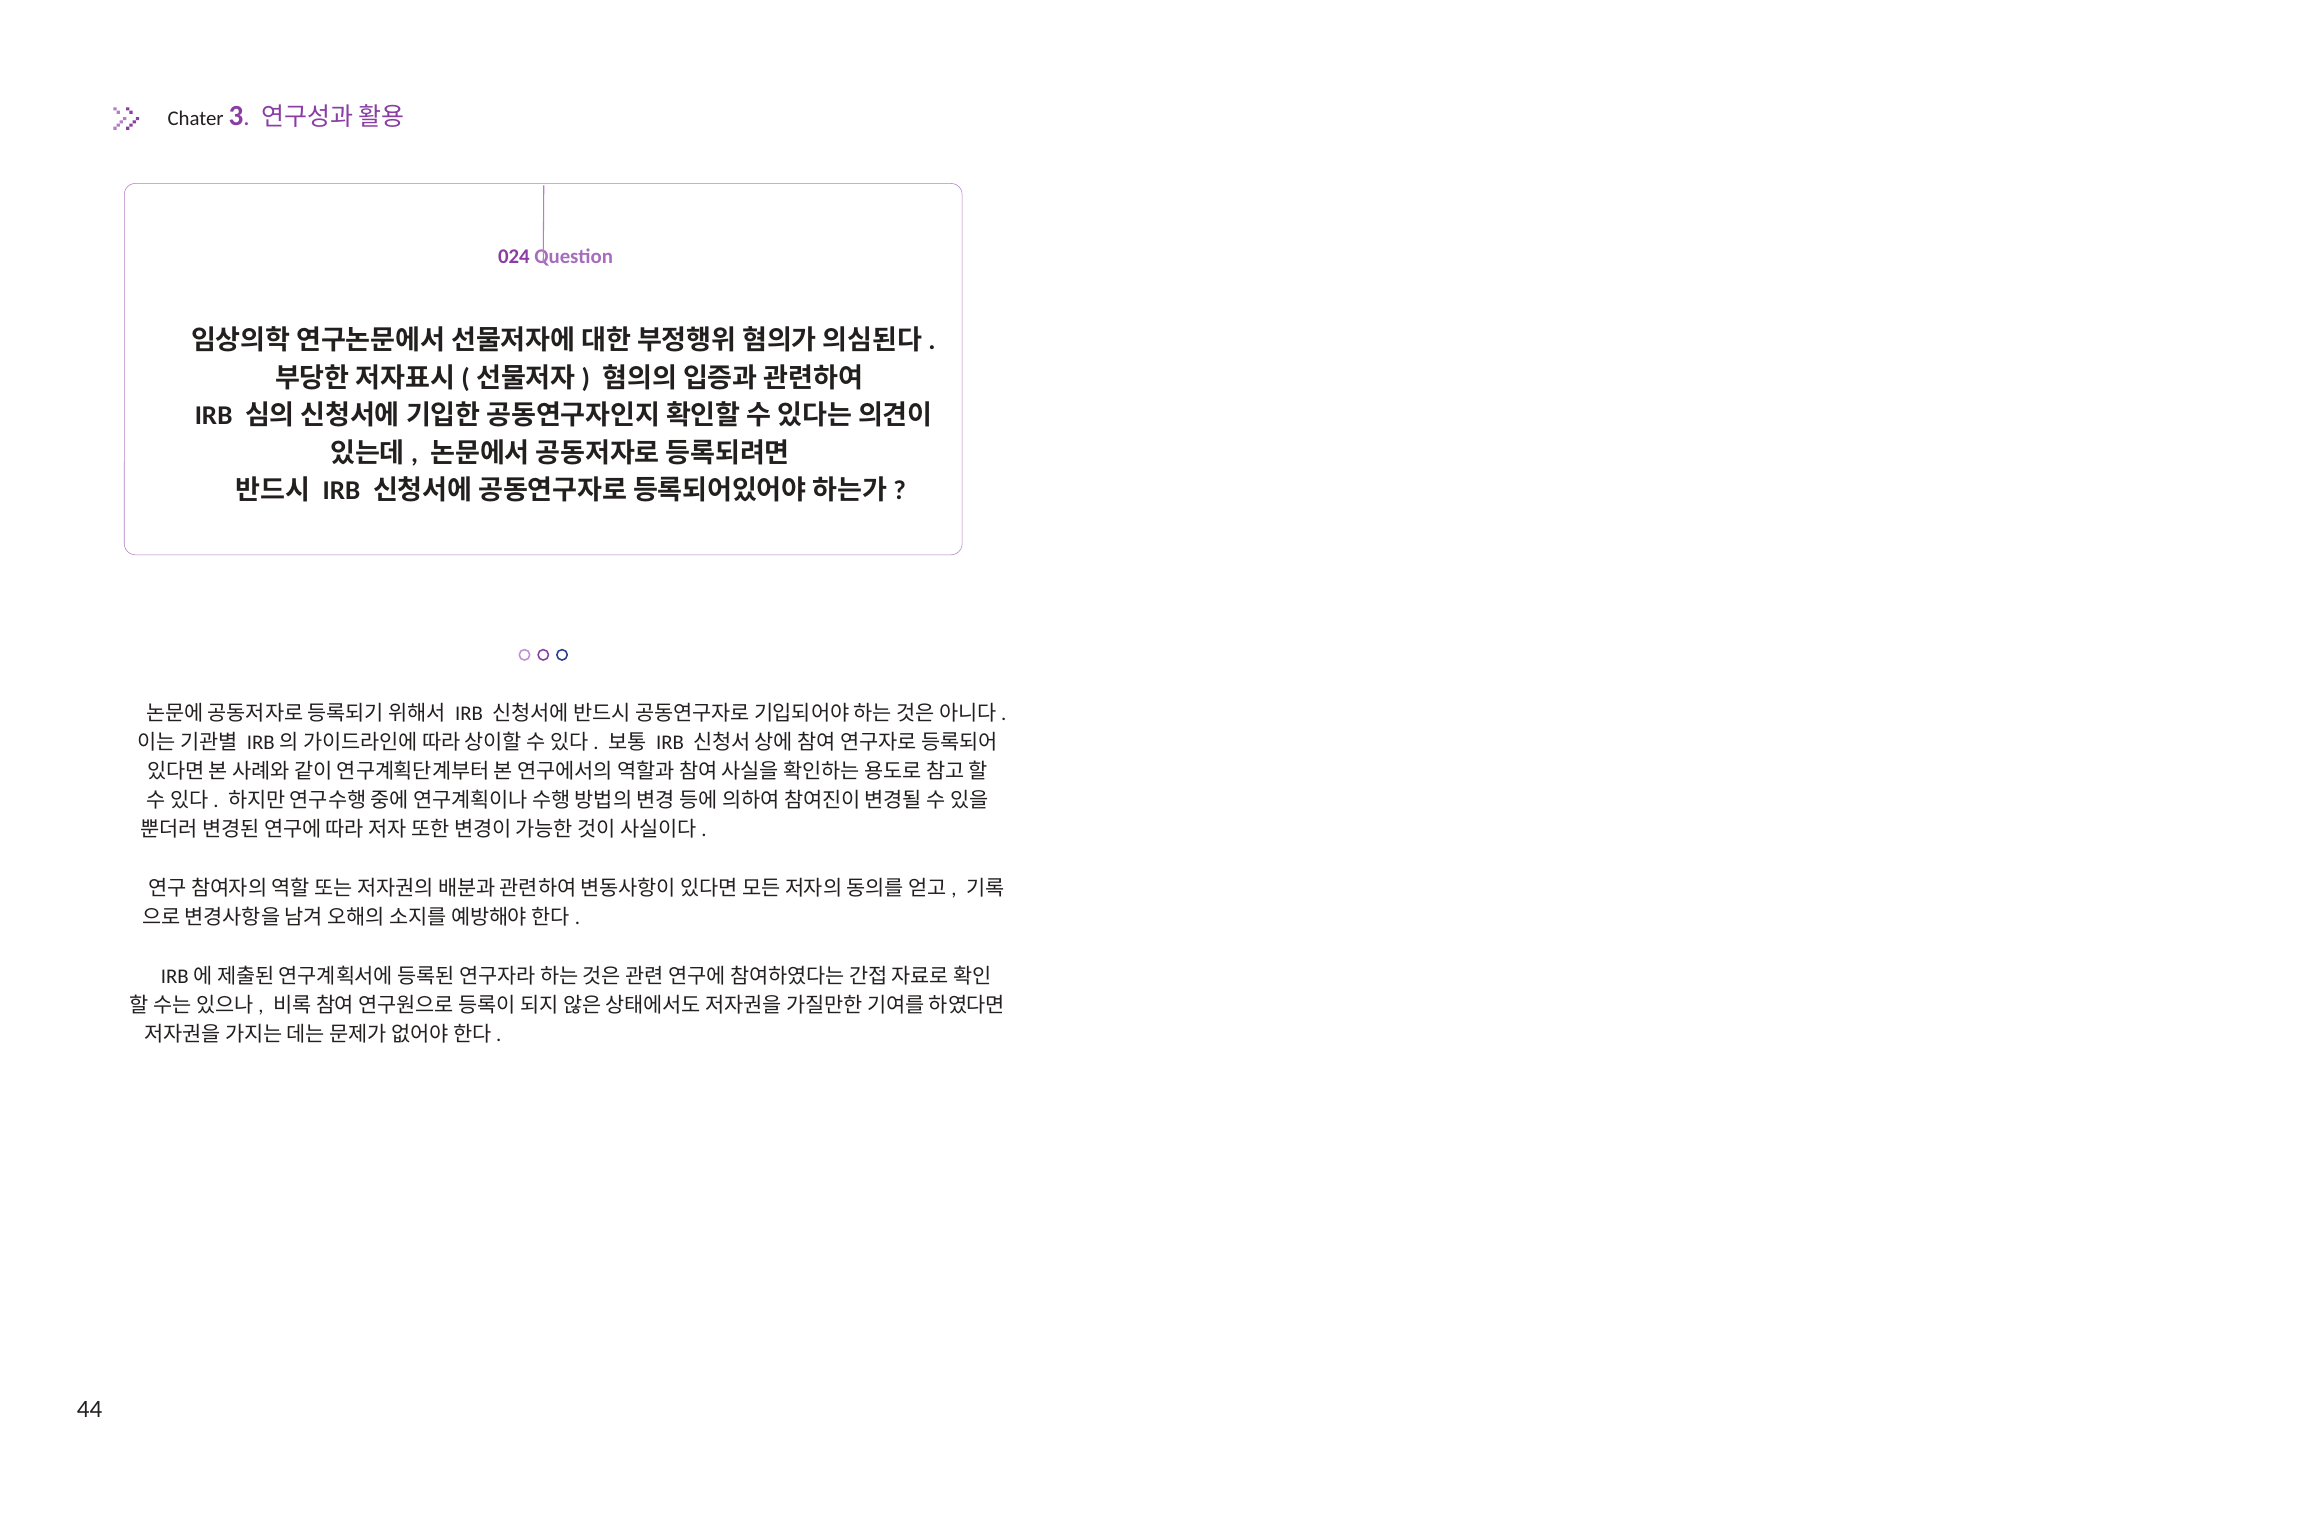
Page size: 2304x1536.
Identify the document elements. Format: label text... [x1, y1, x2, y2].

text_box [111, 105, 119, 113]
text_box [121, 115, 128, 122]
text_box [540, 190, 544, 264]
text_box 뿐더러 변경된 연구에 따라 저자 또한 변경이 가능한 것이 사실이다. [125, 808, 722, 849]
text_box 수 있다. 하지만 연구수행 중에 연구계획이나 수행 방법의 변경 등에 의하여 참여진이 변경될 수 있을 [131, 779, 1004, 820]
text_box [130, 118, 138, 126]
text_box 024 Question 임상의학 연구논문에서 선물저자에 대한 부정행위 혐의가 의심된다. 부당한 저자표시(선물저자) 혐의의 입증과 관련하여 IRB 심의 신청서에 기입한 공동연구자인지 확인할 수 있다는 의견이 있는데, 논문에서 공동저자로 등록되려면 반드시 IRB 신청서에 공동연구자로 등록되어있어야 하는가? [122, 181, 965, 557]
text_box [111, 125, 119, 132]
text_box [537, 648, 550, 661]
text_box 이는 기관별 IRB의 가이드라인에 따라 상이할 수 있다. 보통 IRB 신청서 상에 참여 연구자로 등록되어 [122, 721, 1013, 761]
text_box 저자권을 가지는 데는 문제가 없어야 한다. [129, 1013, 517, 1054]
text_box Chater 3. 연구성과 활용 [153, 88, 420, 139]
text_box [124, 125, 131, 132]
text_box 할 수는 있으나, 비록 참여 연구원으로 등록이 되지 않은 상태에서도 저자권을 가질만한 기여를 하였다면 [115, 984, 1020, 1025]
text_box [127, 109, 135, 116]
text_box [124, 105, 131, 113]
text_box [518, 648, 531, 661]
text_box [556, 648, 568, 661]
text_box IRB에 제출된 연구계획서에 등록된 연구자라 하는 것은 관련 연구에 참여하였다는 간접 자료로 확인 [146, 955, 1007, 984]
text_box 논문에 공동저자로 등록되기 위해서 IRB 신청서에 반드시 공동연구자로 기입되어야 하는 것은 아니다. [131, 691, 1022, 732]
text_box [134, 115, 141, 122]
text_box 으로 변경사항을 남겨 오해의 소지를 예방해야 한다. [127, 896, 596, 937]
text_box 연구 참여자의 역할 또는 저자권의 배분과 관련하여 변동사항이 있다면 모든 저자의 동의를 얻고, 기록 [133, 867, 1020, 907]
text_box [127, 121, 135, 129]
text_box 44 [62, 1385, 118, 1431]
text_box [118, 118, 125, 126]
text_box [115, 121, 122, 129]
text_box [115, 109, 122, 116]
text_box 있다면 본 사례와 같이 연구계획단계부터 본 연구에서의 역할과 참여 사실을 확인하는 용도로 참고 할 [132, 750, 1003, 779]
